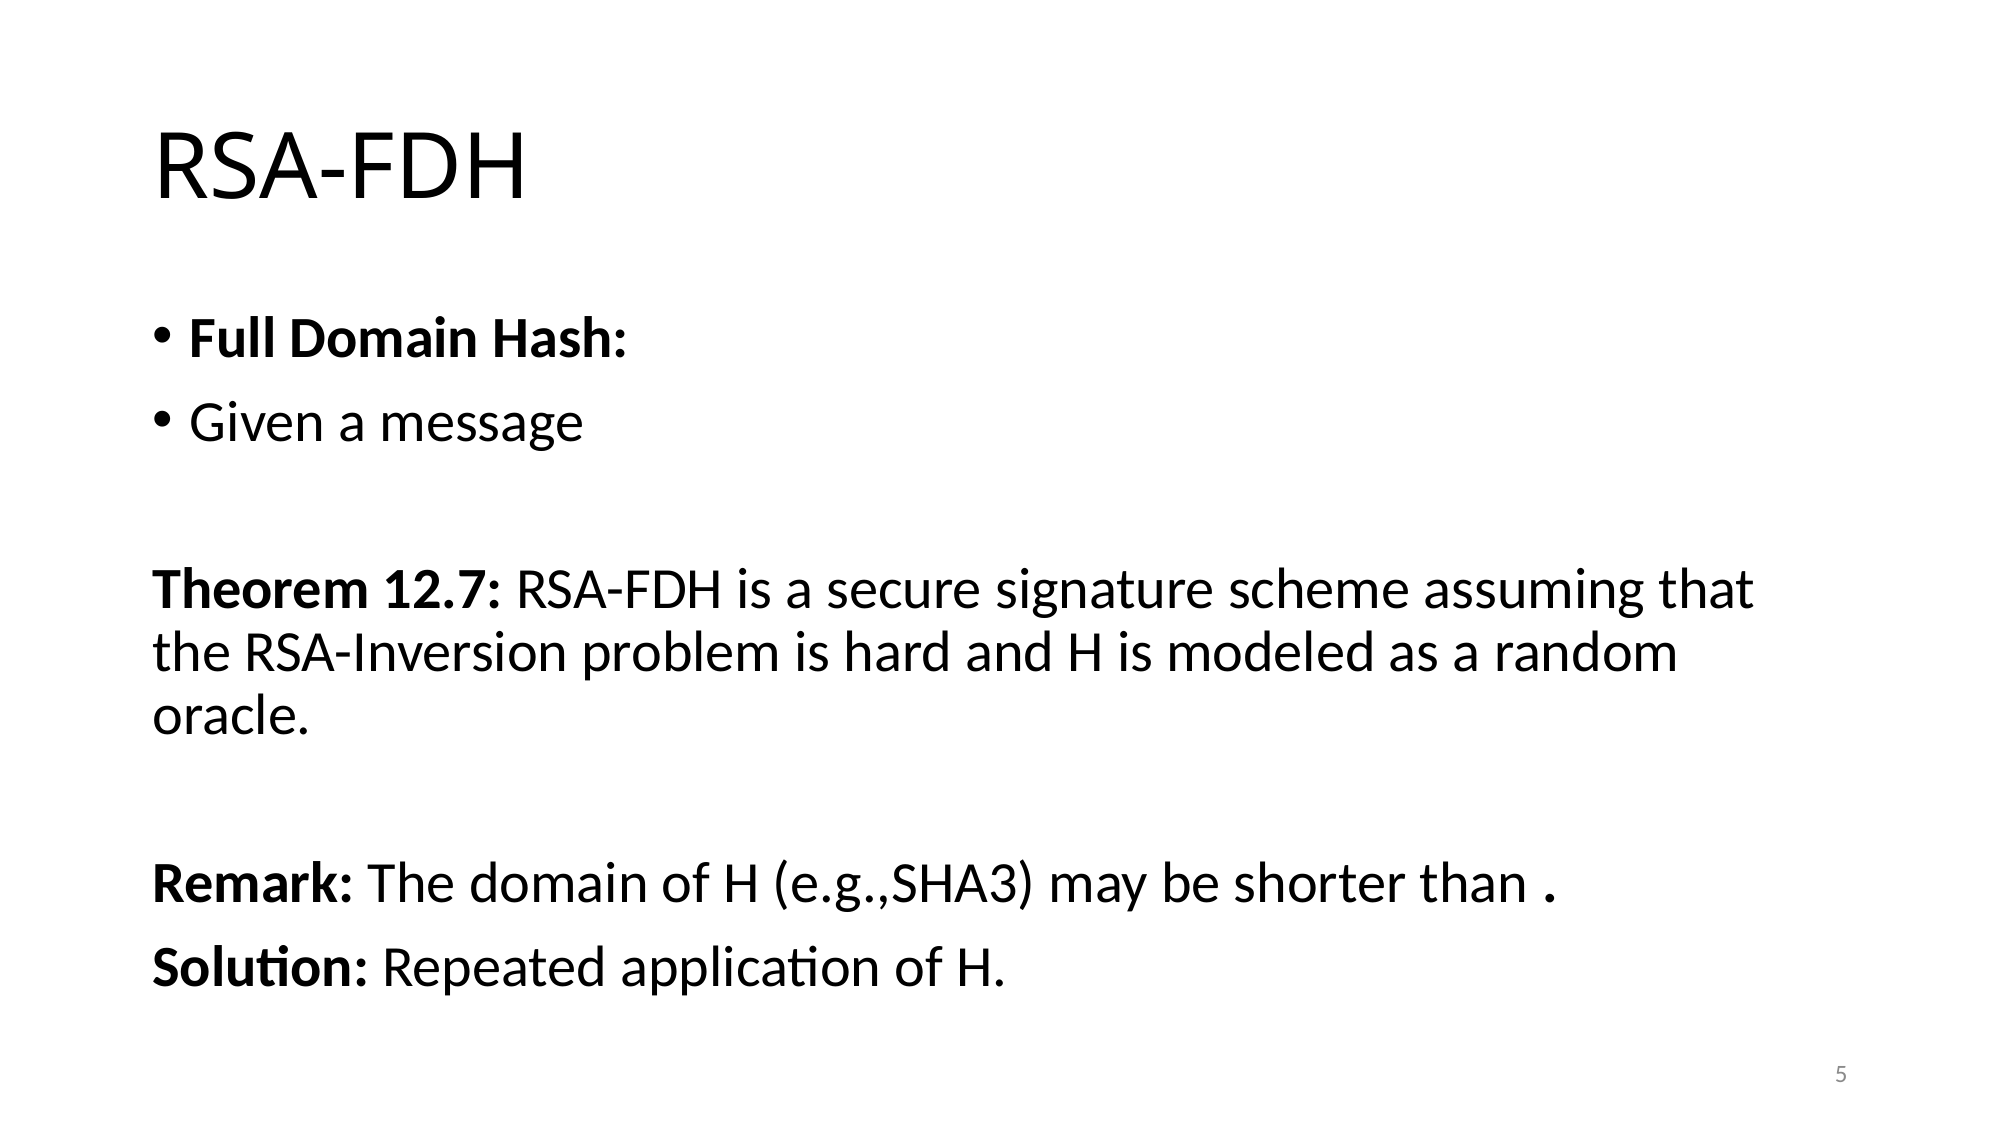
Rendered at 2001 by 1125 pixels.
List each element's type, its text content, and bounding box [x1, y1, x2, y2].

slide_number 5 [1412, 1042, 1863, 1103]
title RSA-FDH [137, 59, 1863, 278]
